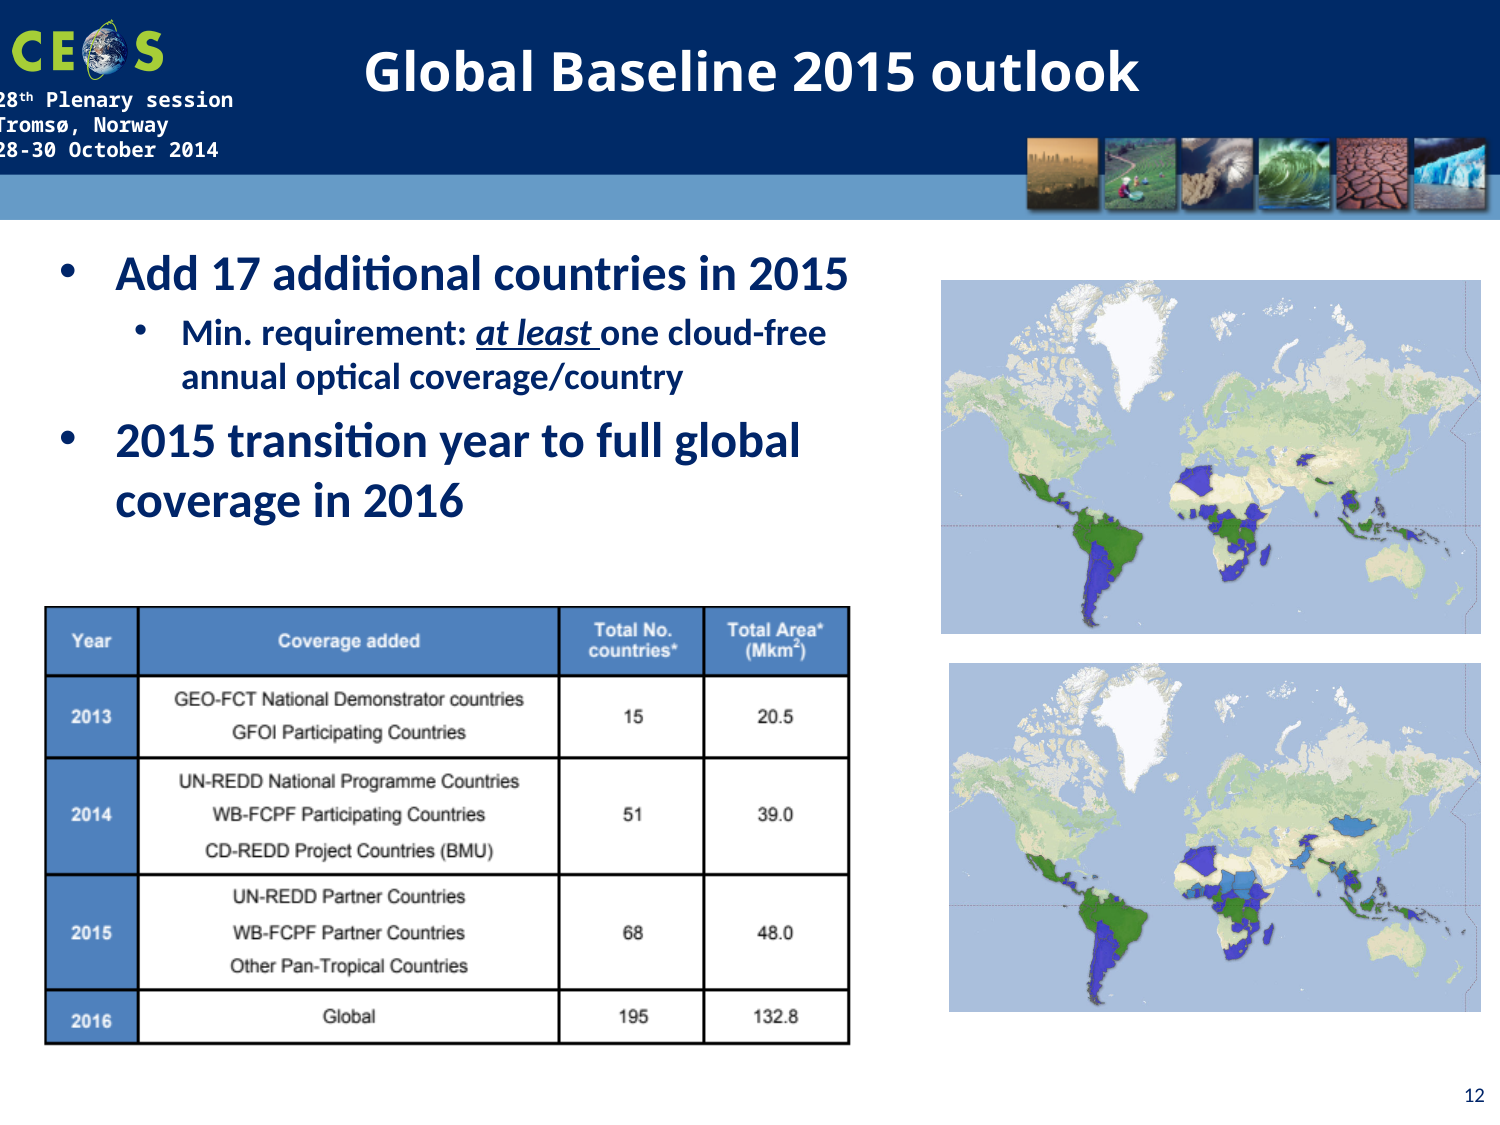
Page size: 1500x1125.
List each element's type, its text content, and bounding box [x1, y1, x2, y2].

picture [0, 0, 1500, 220]
slide_number 12 [1187, 1073, 1500, 1125]
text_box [44, 605, 942, 1096]
picture [949, 662, 1482, 1012]
text_box Add 17 additional countries in 2015 Min. requirement: at least one cloud-free annual optical coverage/country 2015 transition year to full global coverage in 2016 [44, 232, 917, 605]
picture [941, 280, 1482, 634]
text_box Global Baseline 2015 outlook [237, 19, 1267, 120]
